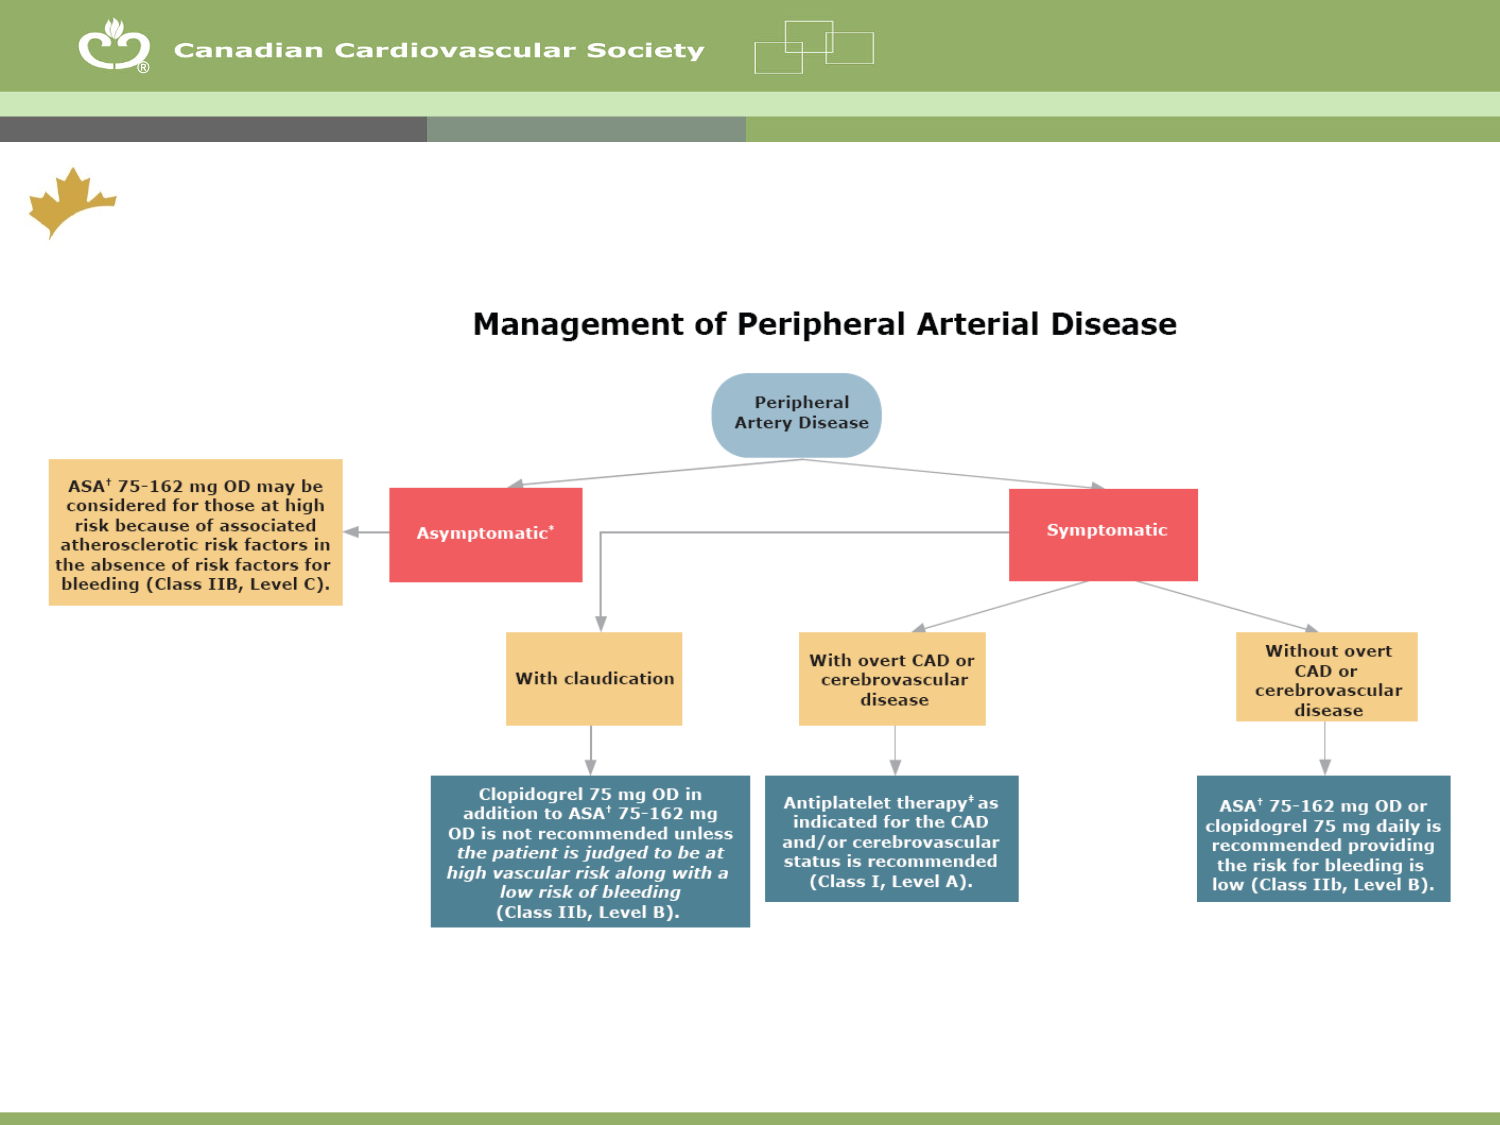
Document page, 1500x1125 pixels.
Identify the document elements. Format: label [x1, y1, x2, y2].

picture [24, 162, 120, 244]
picture [0, 0, 1500, 142]
picture [30, 251, 1474, 953]
